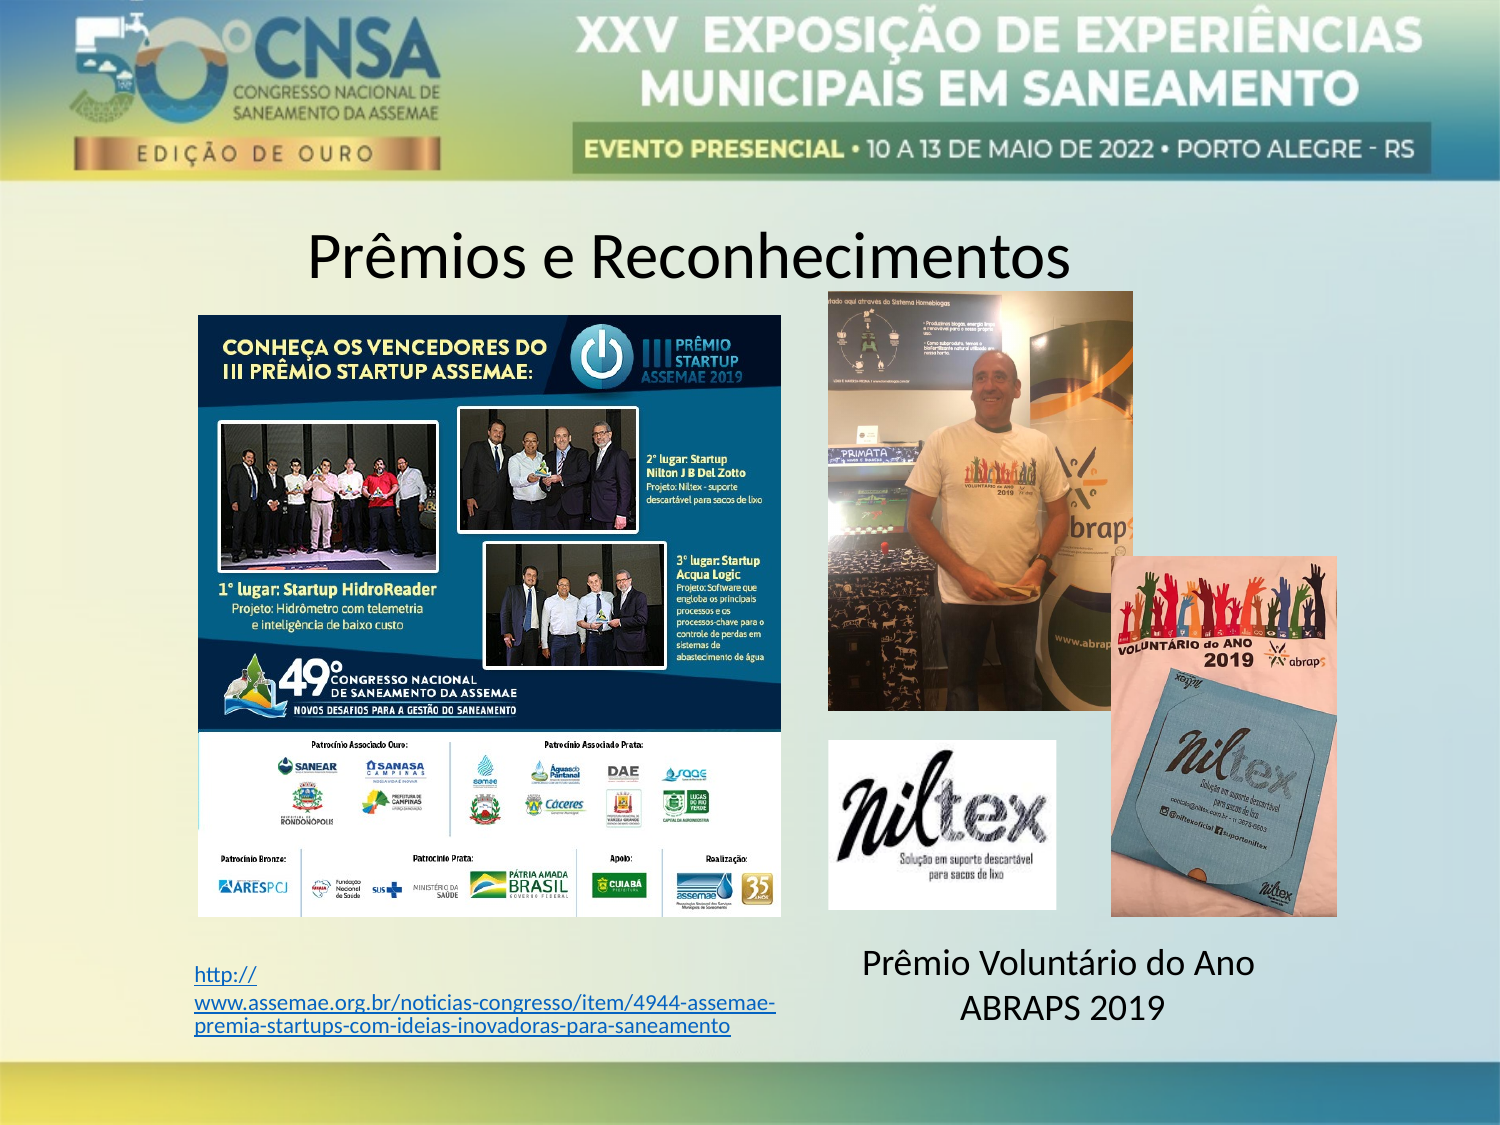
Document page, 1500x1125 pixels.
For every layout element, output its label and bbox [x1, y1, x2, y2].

text_box [179, 136, 1500, 1052]
